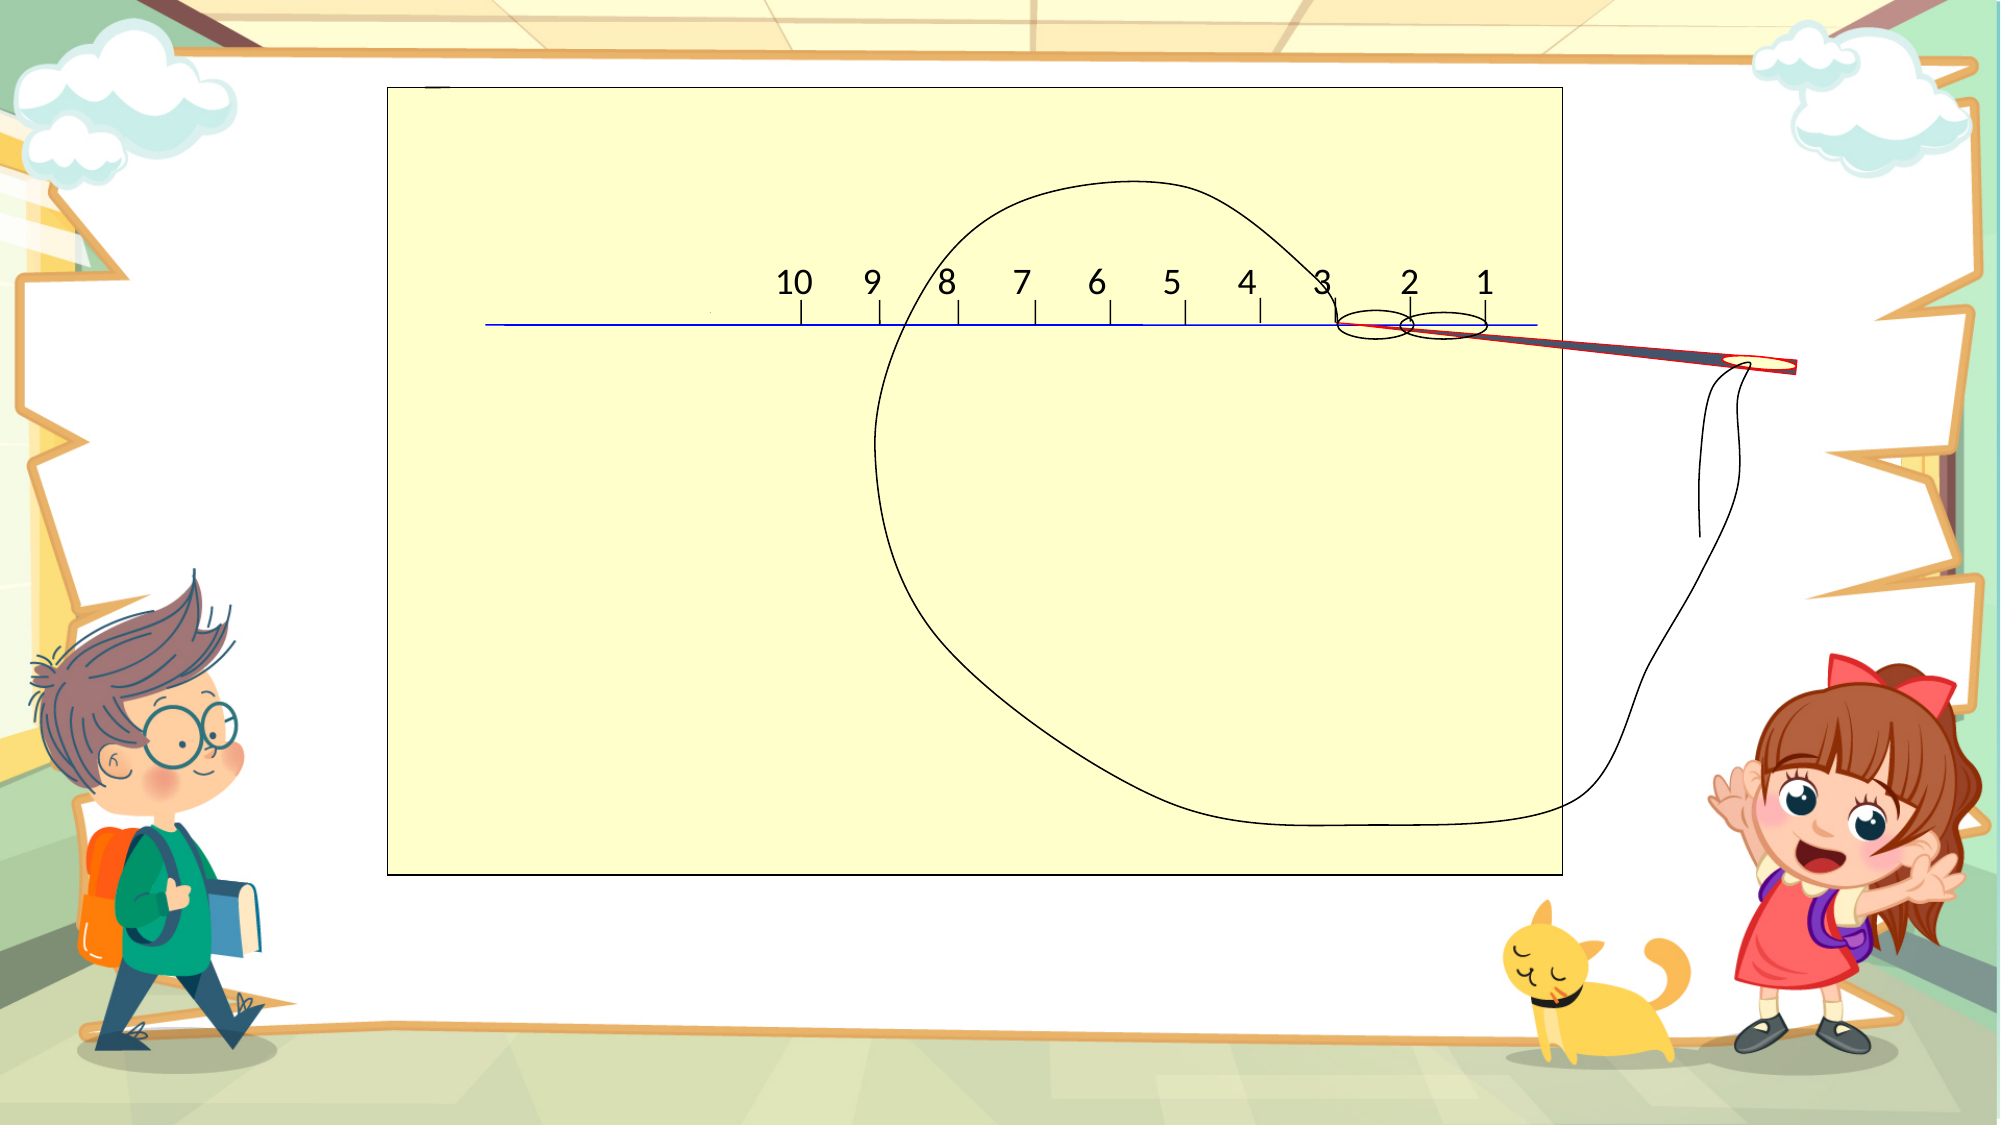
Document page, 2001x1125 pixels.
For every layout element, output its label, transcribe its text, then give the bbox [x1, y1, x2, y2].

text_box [1337, 337, 1800, 394]
text_box 8 [922, 249, 952, 290]
text_box [1337, 310, 1408, 337]
text_box 1 [1460, 249, 1498, 310]
text_box 10 [760, 249, 836, 310]
text_box 9 [847, 249, 898, 310]
text_box [1399, 312, 1488, 337]
text_box [874, 181, 1740, 826]
text_box [387, 87, 1563, 875]
text_box 3 [1297, 249, 1348, 310]
text_box 2 [1385, 249, 1436, 310]
picture [0, 0, 2001, 1125]
